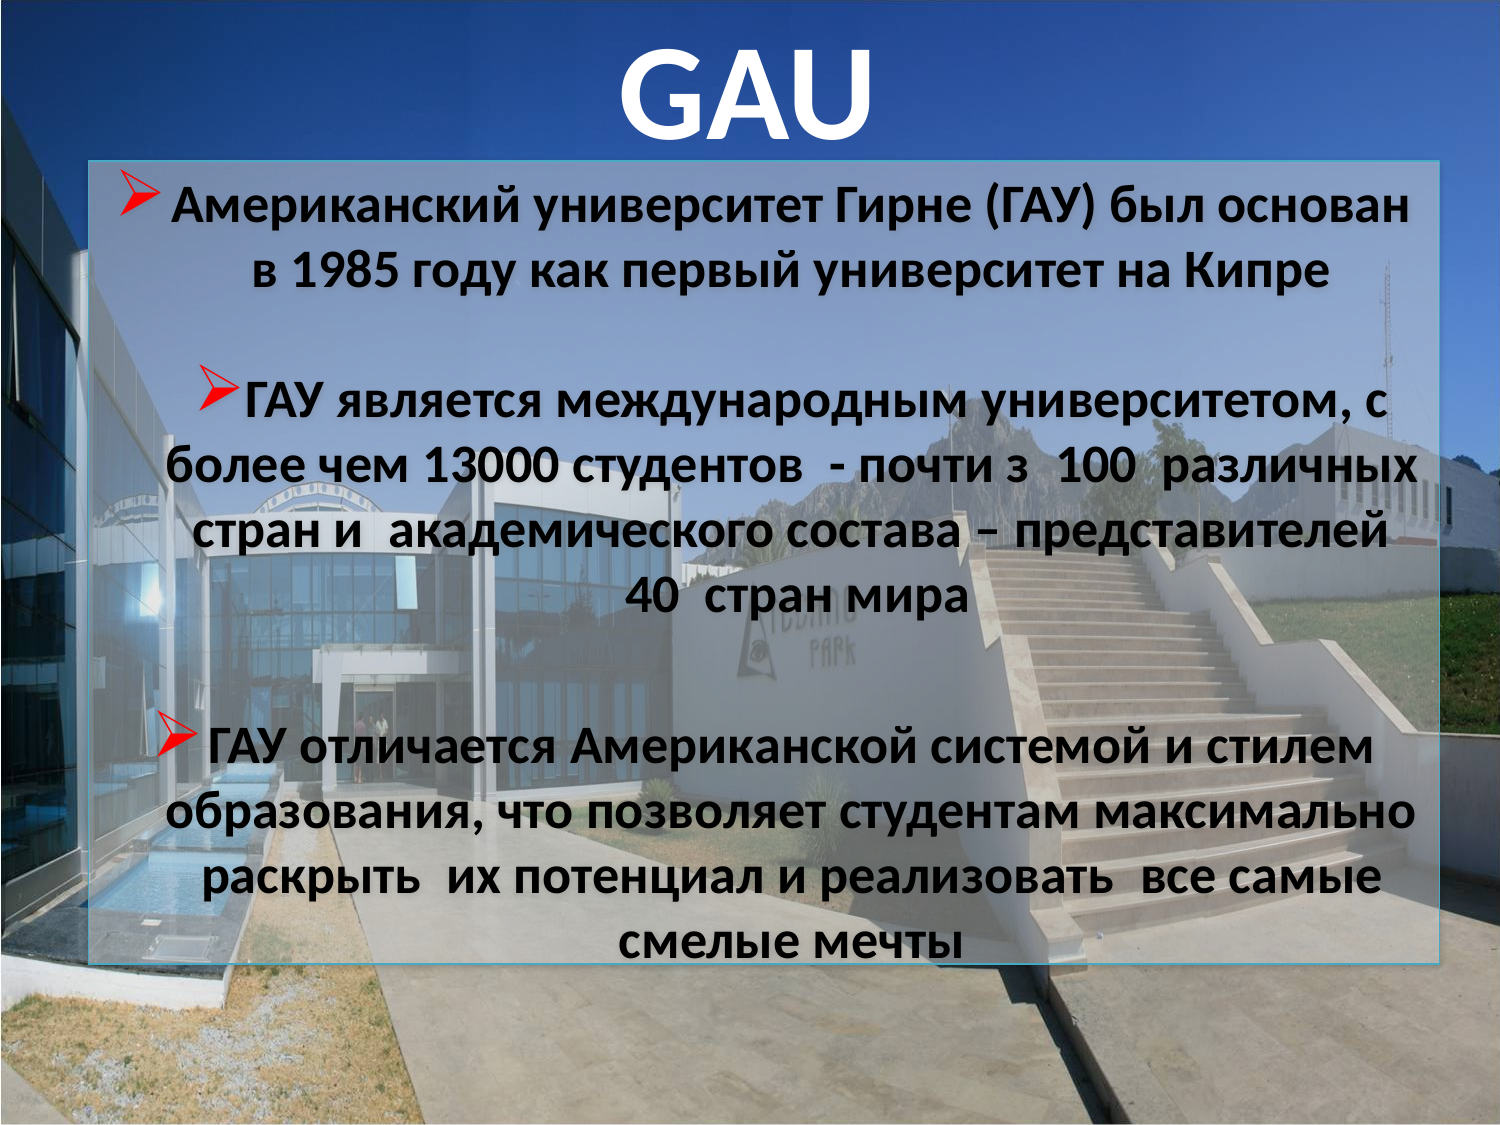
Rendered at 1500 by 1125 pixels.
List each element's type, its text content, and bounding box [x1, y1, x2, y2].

text_box Американский университет Гирне (ГАУ) был основан в 1985 году как первый университет на Кипре ГАУ является международным университетом, с более чем 13000 студентов - почти з 100 различных стран и академического состава – представителей 40 стран мира ГАУ отличается Американской системой и стилем образования, что позволяет студентам максимально раскрыть их потенциал и реализовать все самые смелые мечты [88, 160, 1440, 965]
picture [0, 0, 1500, 1125]
title GAU [159, 30, 1368, 138]
